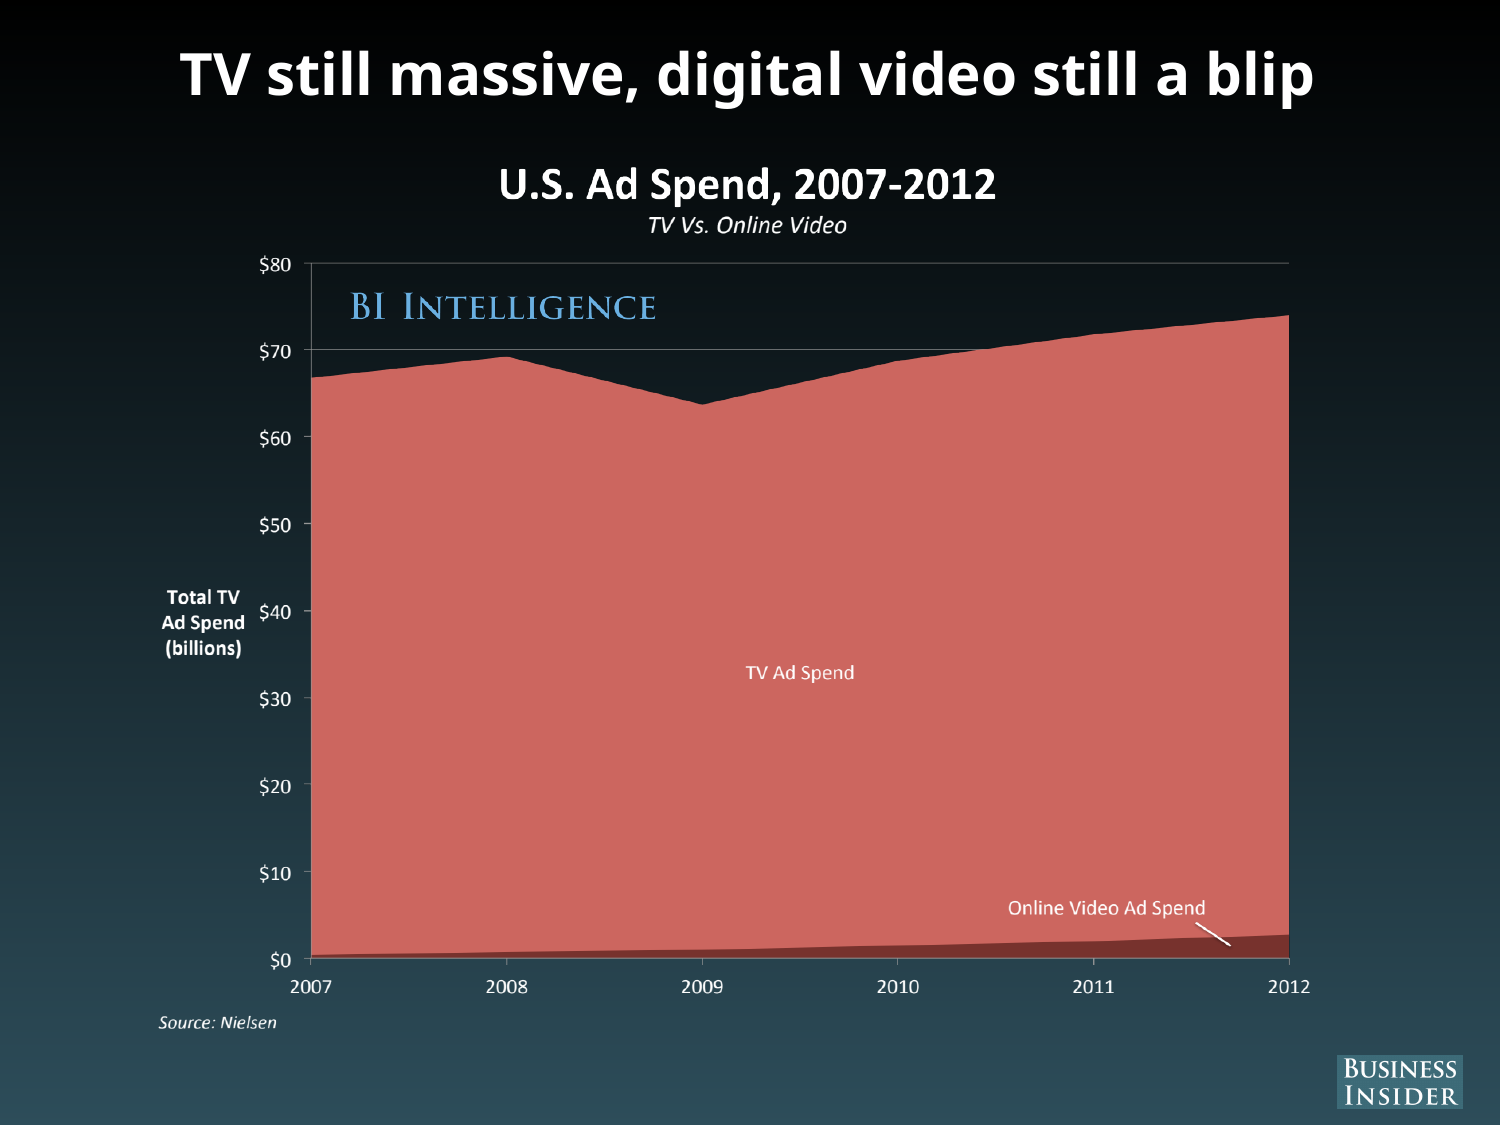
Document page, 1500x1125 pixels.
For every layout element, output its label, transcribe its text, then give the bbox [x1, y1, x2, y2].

picture [151, 140, 1343, 1035]
title TV still massive, digital video still a blip [57, 29, 1438, 186]
